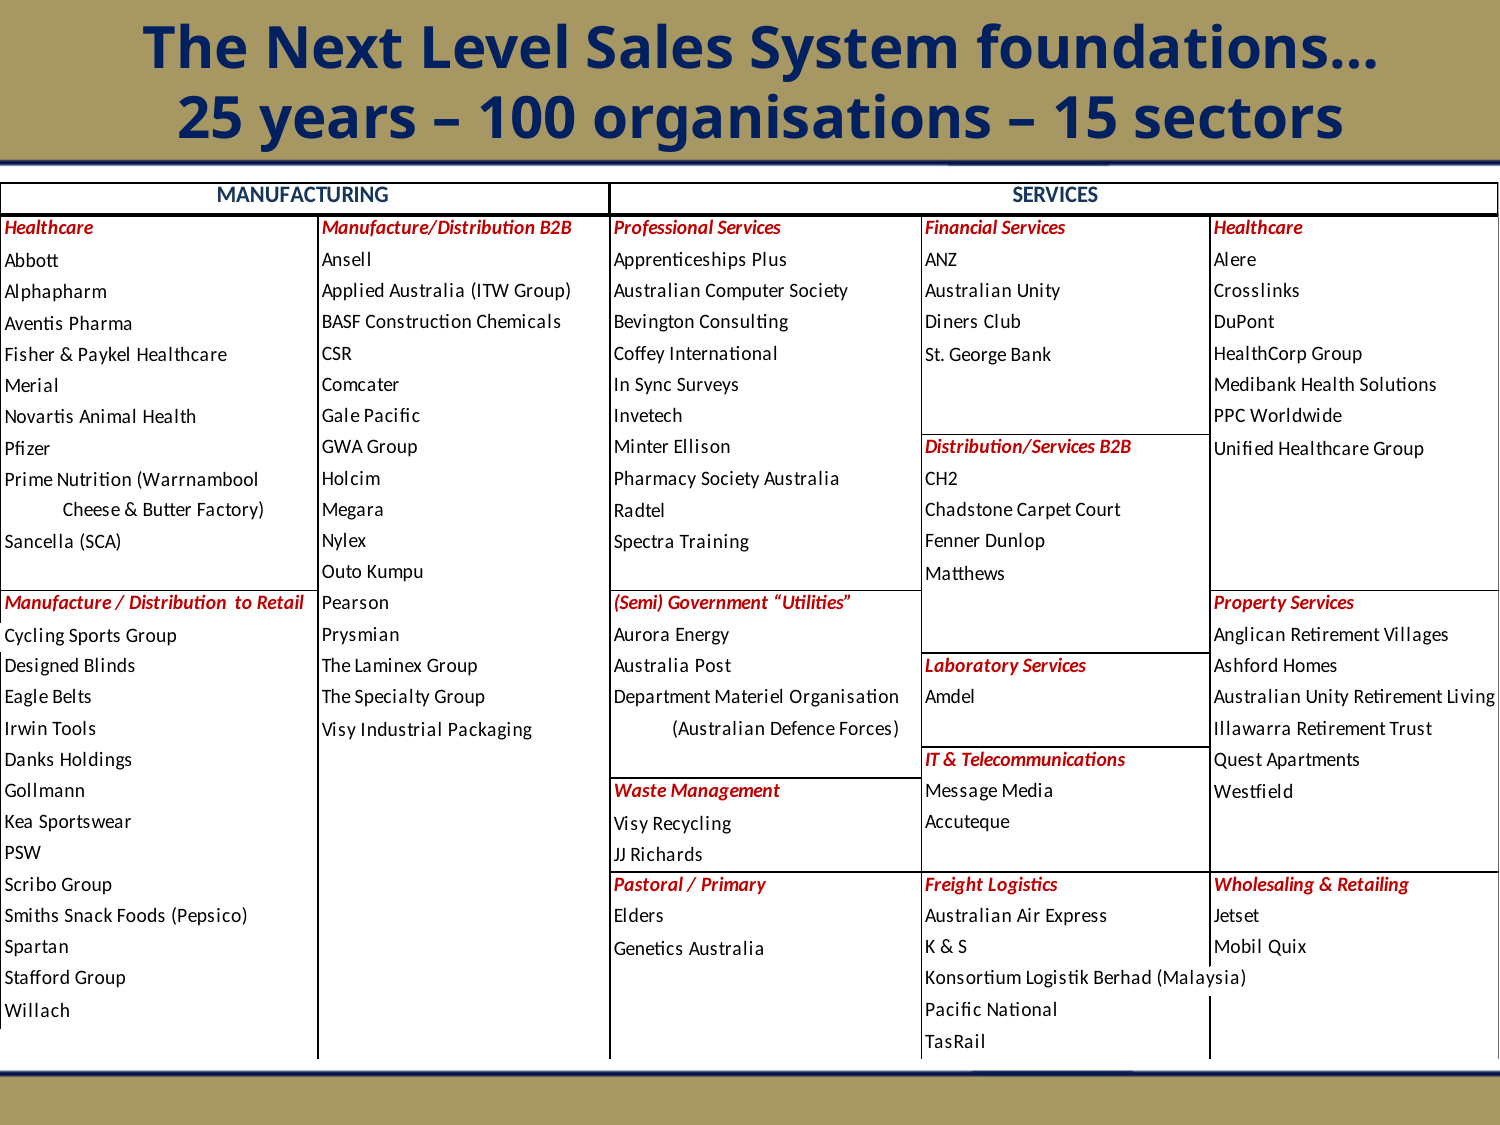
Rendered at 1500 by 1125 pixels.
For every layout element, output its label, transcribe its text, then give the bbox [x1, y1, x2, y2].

title The Next Level Sales System foundations… 25 years – 100 organisations – 15 sectors [82, 0, 1440, 161]
picture [0, 0, 1500, 1125]
